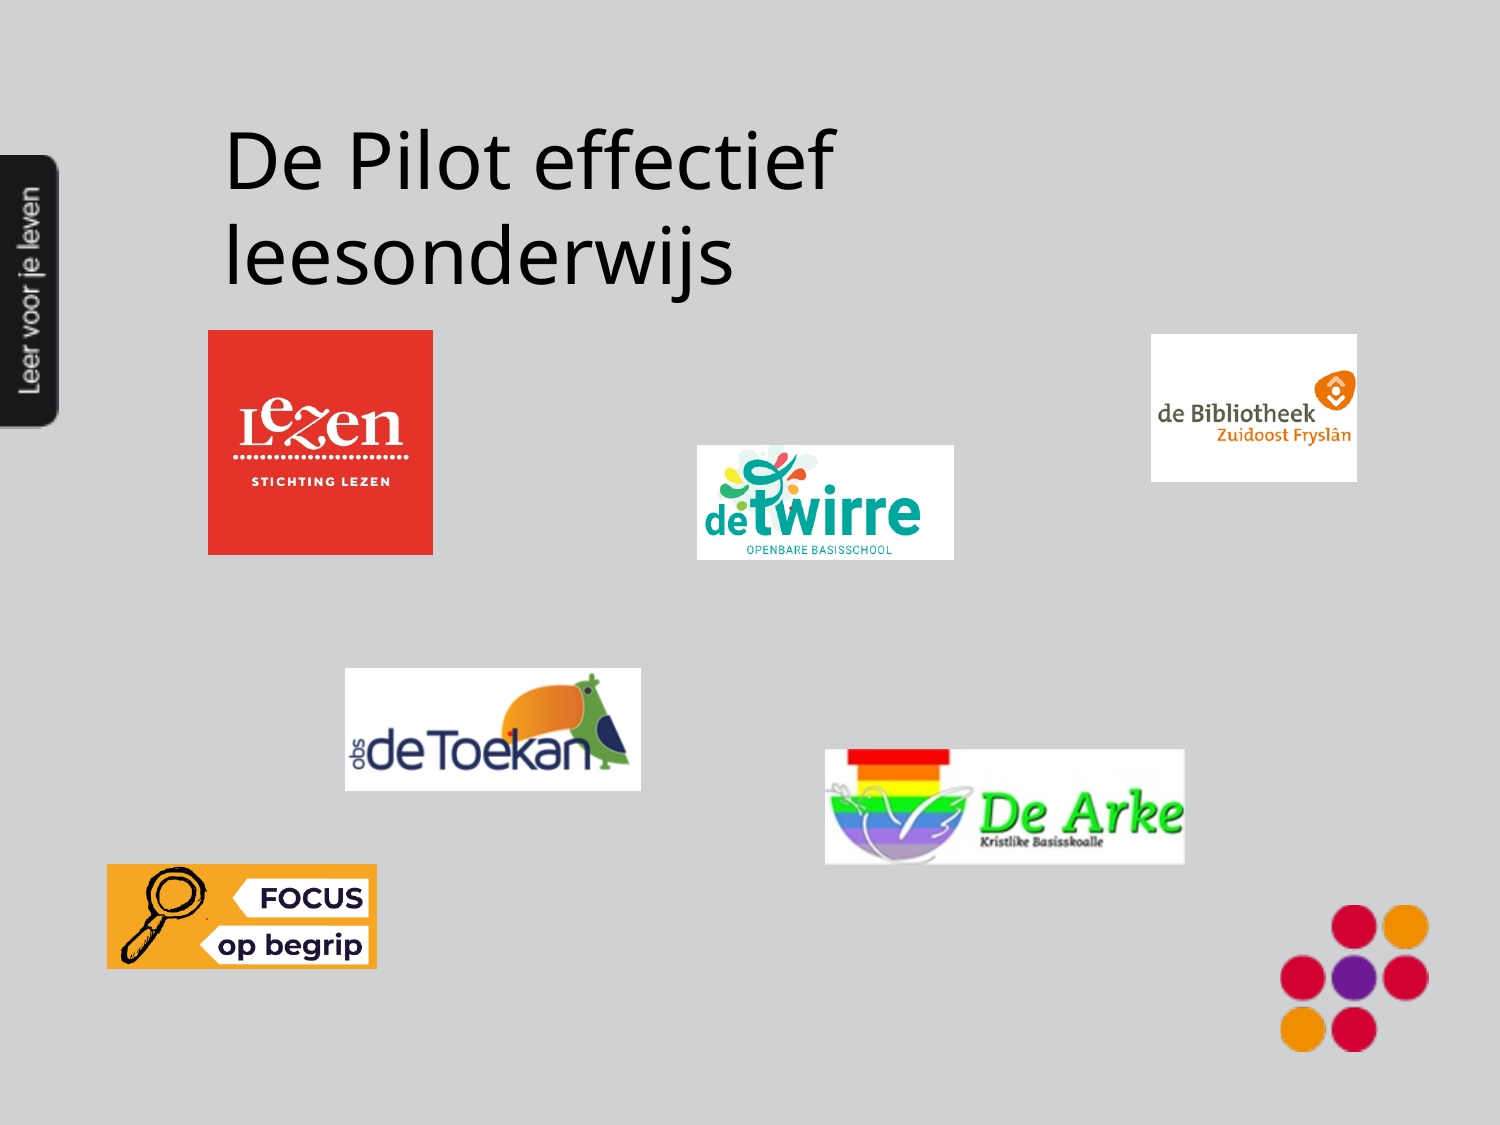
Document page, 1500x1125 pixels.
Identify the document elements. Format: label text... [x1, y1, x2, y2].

picture [825, 749, 1185, 865]
picture [1280, 905, 1429, 1052]
picture [1151, 334, 1357, 482]
picture [107, 864, 377, 970]
title De Pilot effectief leesonderwijs [208, 155, 1376, 256]
picture [697, 445, 954, 560]
picture [207, 329, 433, 555]
picture [0, 155, 59, 429]
picture [345, 668, 641, 791]
